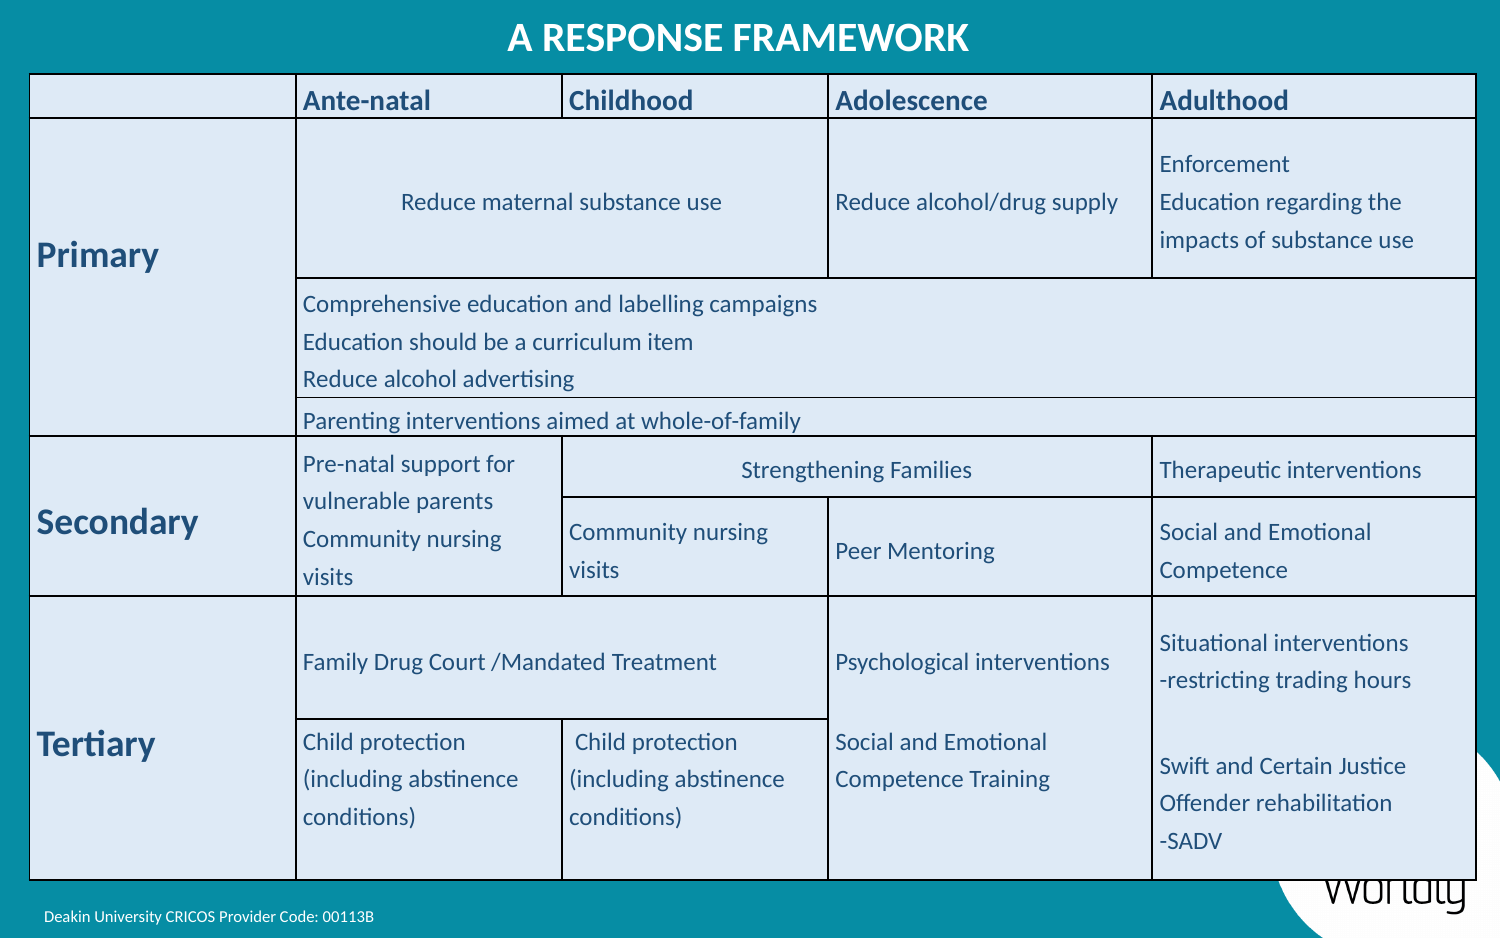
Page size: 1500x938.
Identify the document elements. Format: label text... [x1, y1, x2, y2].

table_header Adulthood [1153, 75, 1475, 117]
table_cell Primary [30, 119, 295, 435]
table_cell Comprehensive education and labelling campaigns Education should be a curriculum item Reduce alcohol advertising [297, 279, 1475, 397]
table_cell Reduce maternal substance use [297, 119, 827, 277]
table_cell Social and Emotional Competence Training [829, 719, 1151, 879]
table_header Adolescence [829, 75, 1151, 117]
table_cell Secondary [30, 437, 295, 595]
picture [1271, 719, 1500, 938]
table_header [30, 75, 295, 117]
table_cell Social and Emotional Competence [1153, 498, 1475, 595]
table_cell Community nursing visits [563, 498, 827, 595]
table_cell Child protection (including abstinence conditions) [563, 720, 827, 879]
table_header Childhood [563, 75, 827, 117]
table_cell Tertiary [30, 597, 295, 879]
table_cell Therapeutic interventions [1153, 437, 1475, 496]
table_cell Situational interventions -restricting trading hours [1153, 597, 1475, 719]
table_cell Pre-natal support for vulnerable parents Community nursing visits [297, 437, 561, 595]
table_cell Enforcement Education regarding the impacts of substance use [1153, 119, 1475, 277]
table_cell Child protection (including abstinence conditions) [297, 720, 561, 879]
table_cell Swift and Certain Justice Offender rehabilitation -SADV [1153, 719, 1475, 879]
table_cell Parenting interventions aimed at whole-of-family [297, 398, 1475, 435]
table_cell Psychological interventions [829, 597, 1151, 719]
table_cell Strengthening Families [563, 437, 1151, 496]
table_cell Peer Mentoring [829, 498, 1151, 595]
table_cell Reduce alcohol/drug supply [829, 119, 1151, 277]
table_cell Family Drug Court /Mandated Treatment [297, 597, 827, 718]
table_header Ante-natal [297, 75, 561, 117]
list A response framework [64, 2, 1412, 73]
